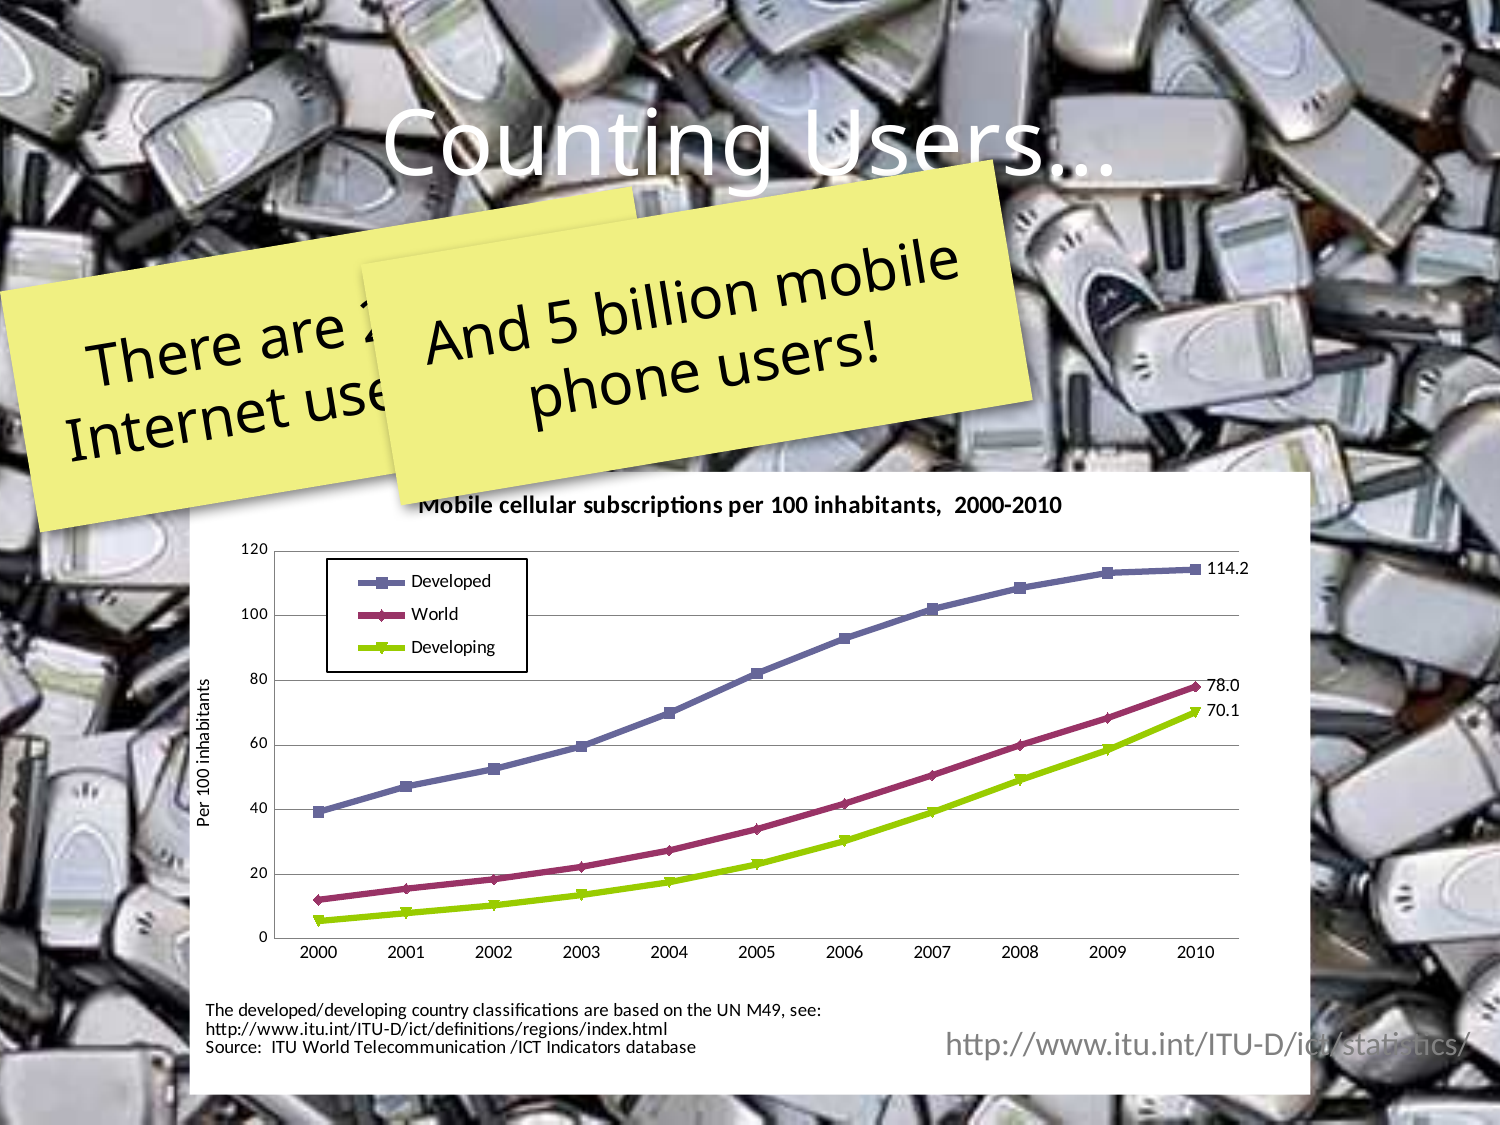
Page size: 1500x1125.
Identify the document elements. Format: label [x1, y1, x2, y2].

picture [0, 0, 1500, 1125]
chart [189, 471, 1311, 1095]
